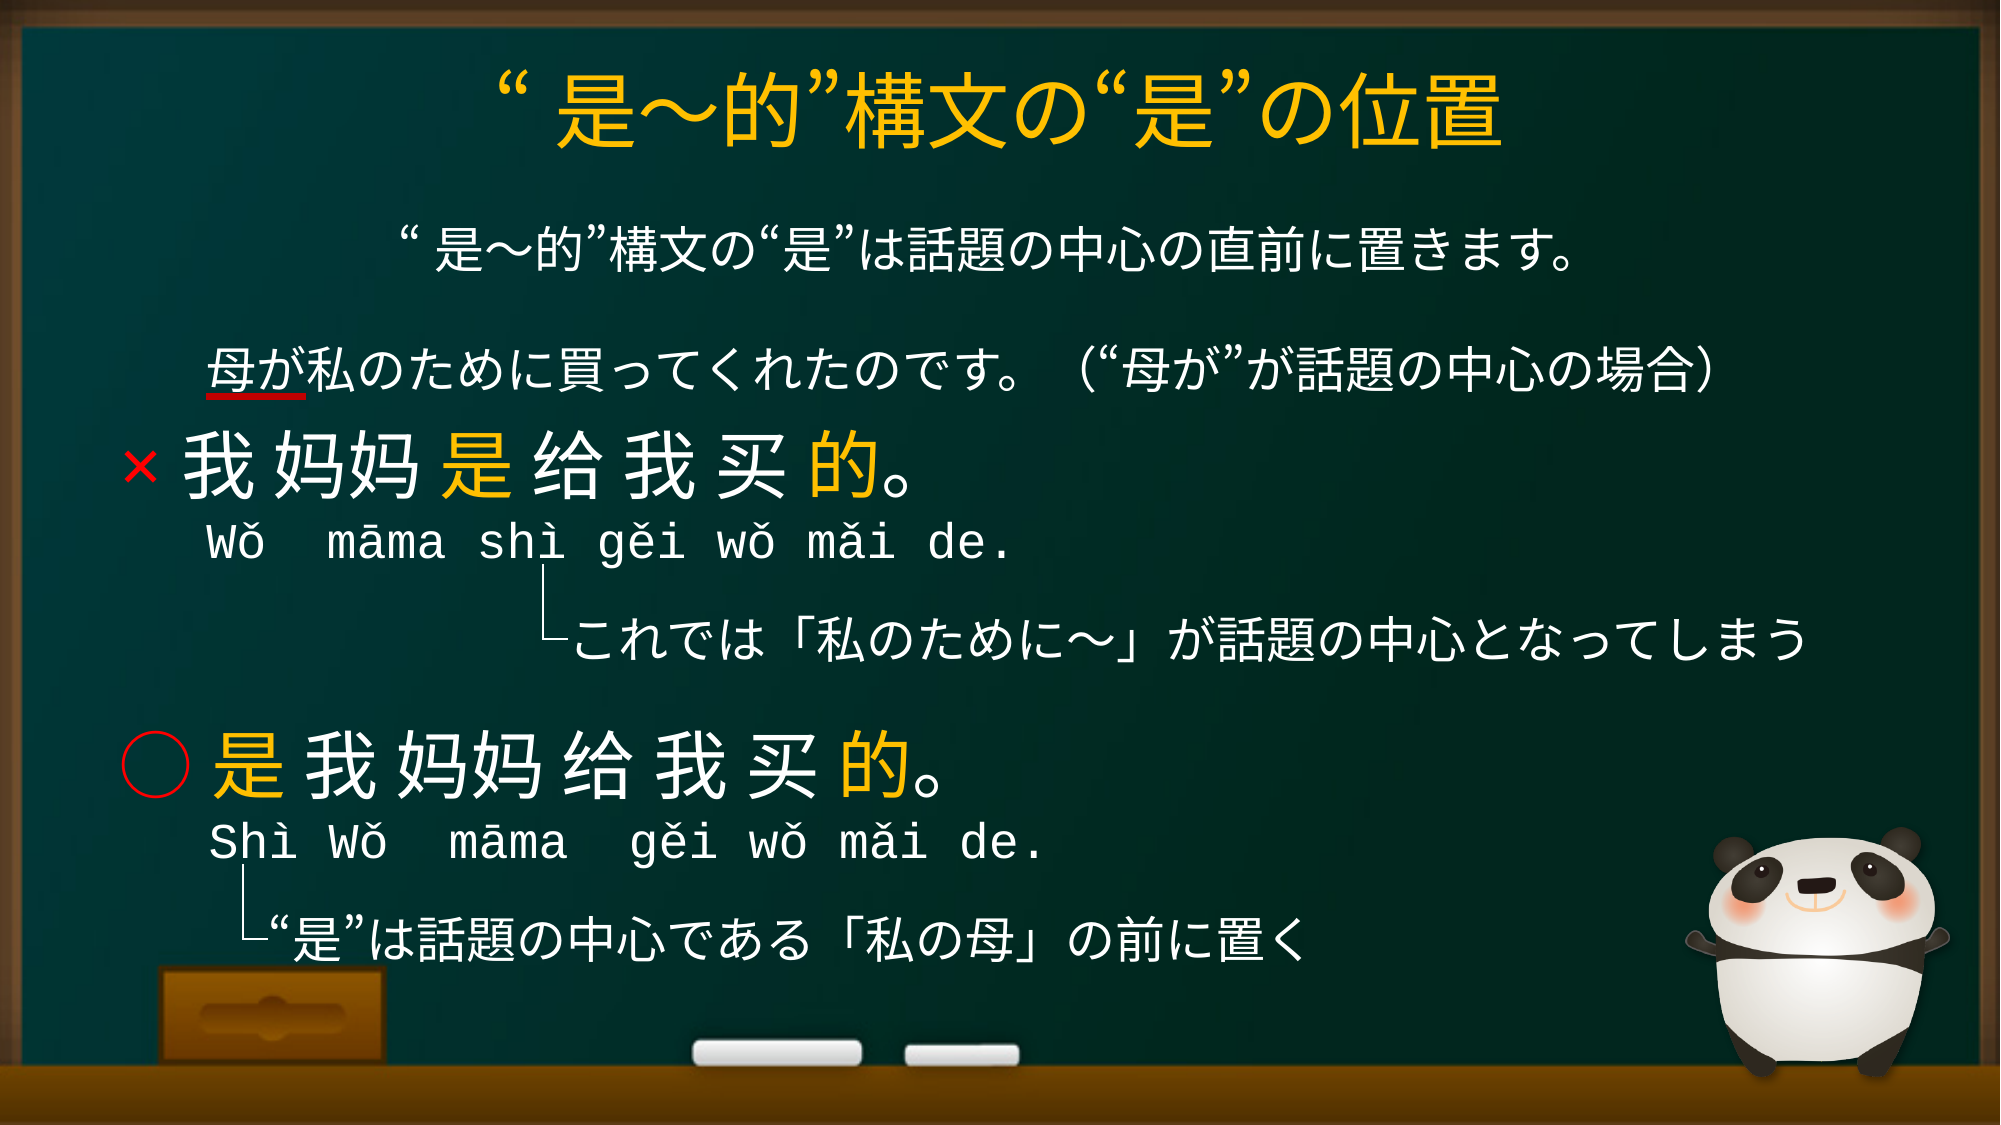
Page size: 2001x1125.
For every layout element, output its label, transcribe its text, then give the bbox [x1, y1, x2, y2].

text_box “是～的”構文の“是”の位置 “是～的”構文の“是”は話題の中心の直前に置きます。 母が私のために買ってくれたのです。（“母が”が話題の中心の場合） ×我 妈妈 是 给 我 买 的。 Wǒ māma shì gěi wǒ mǎi de. │ └これでは「私のために～」が話題の中心となってしまう ○是 我 妈妈 给 我 买 的。 Shì Wǒ māma gěi wǒ mǎi de. │ └“是”は話題の中心である「私の母」の前に置く [0, 0, 2000, 1125]
picture [1685, 827, 1950, 1077]
